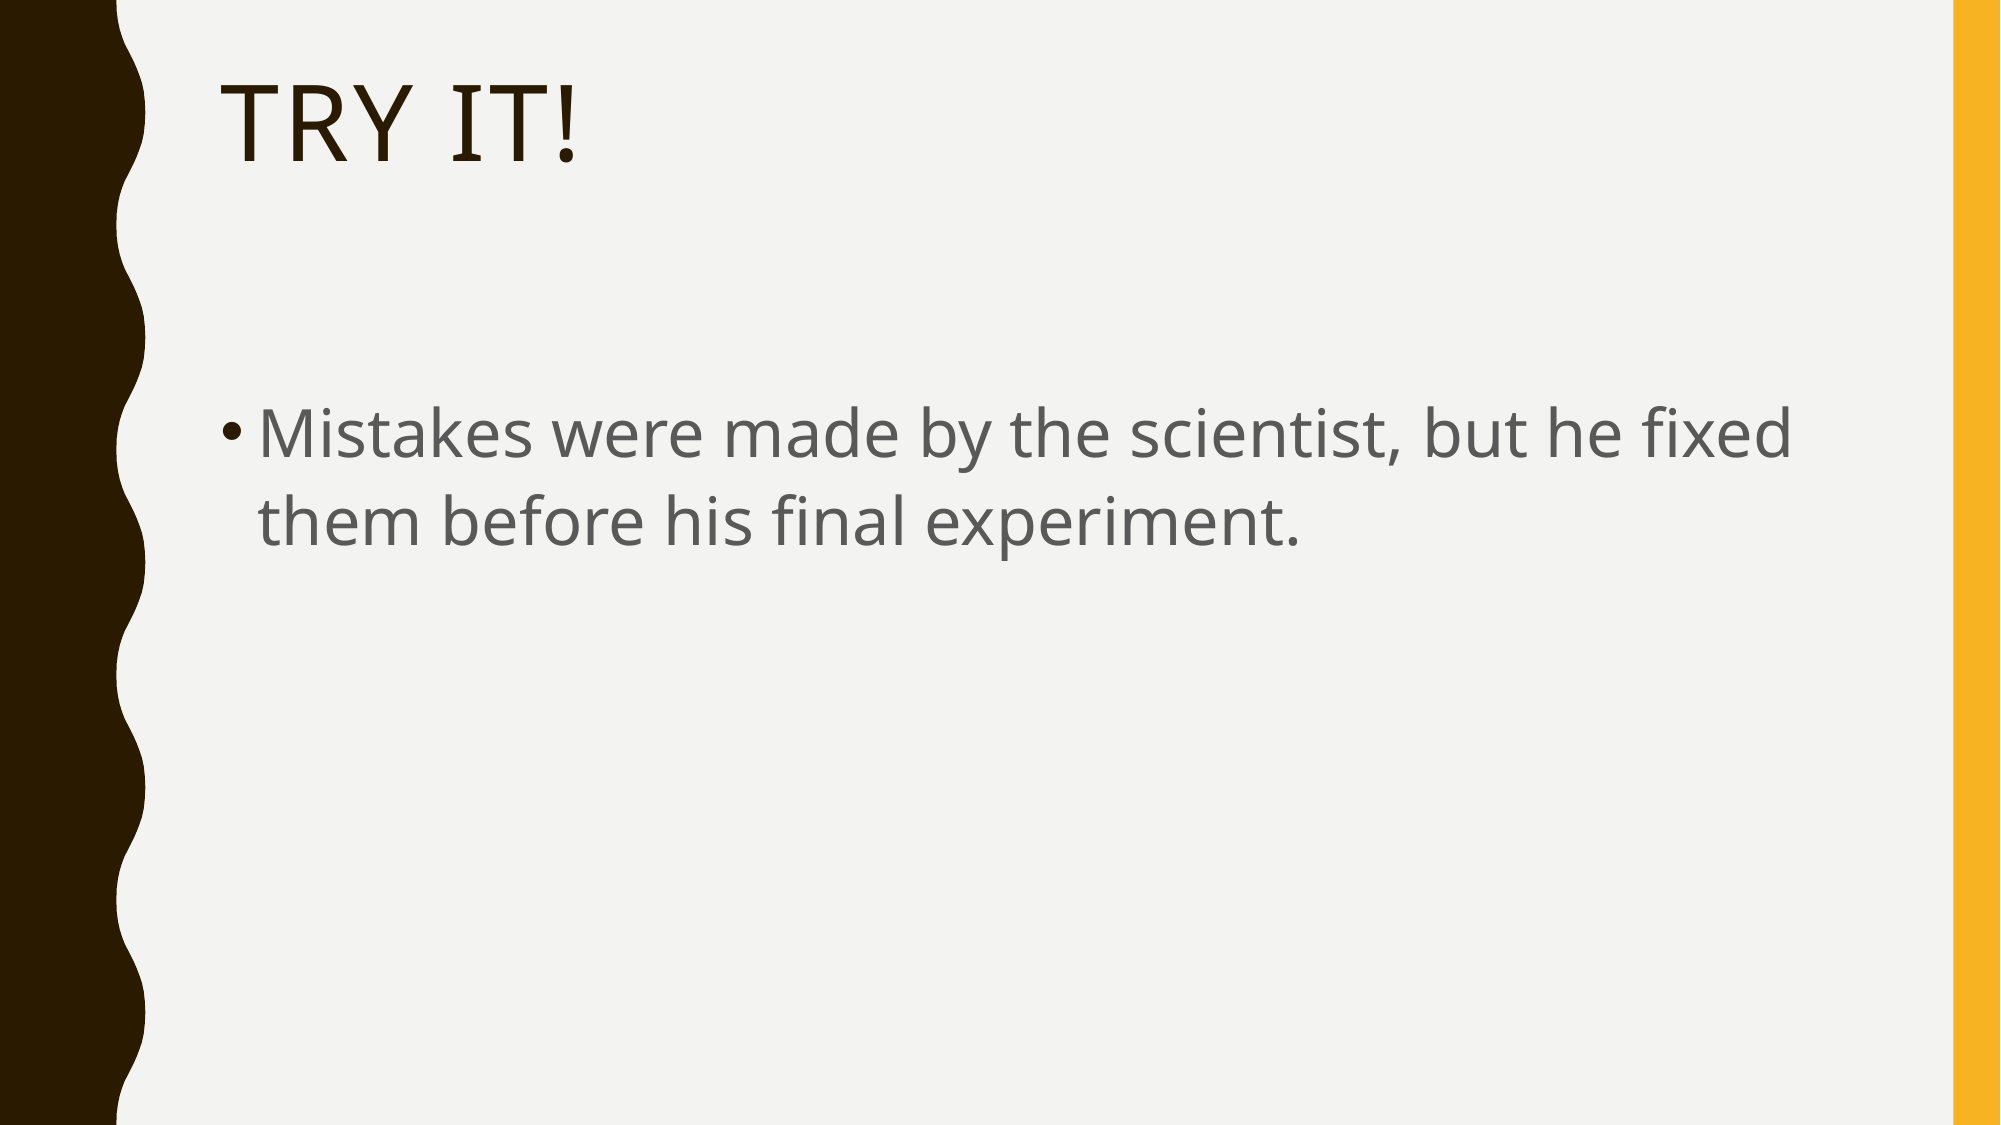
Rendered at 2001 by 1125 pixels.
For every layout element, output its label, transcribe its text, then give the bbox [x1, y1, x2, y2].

title Try it! [205, 62, 1875, 308]
list Mistakes were made by the scientist, but he fixed them before his final experiment. [205, 375, 1875, 965]
